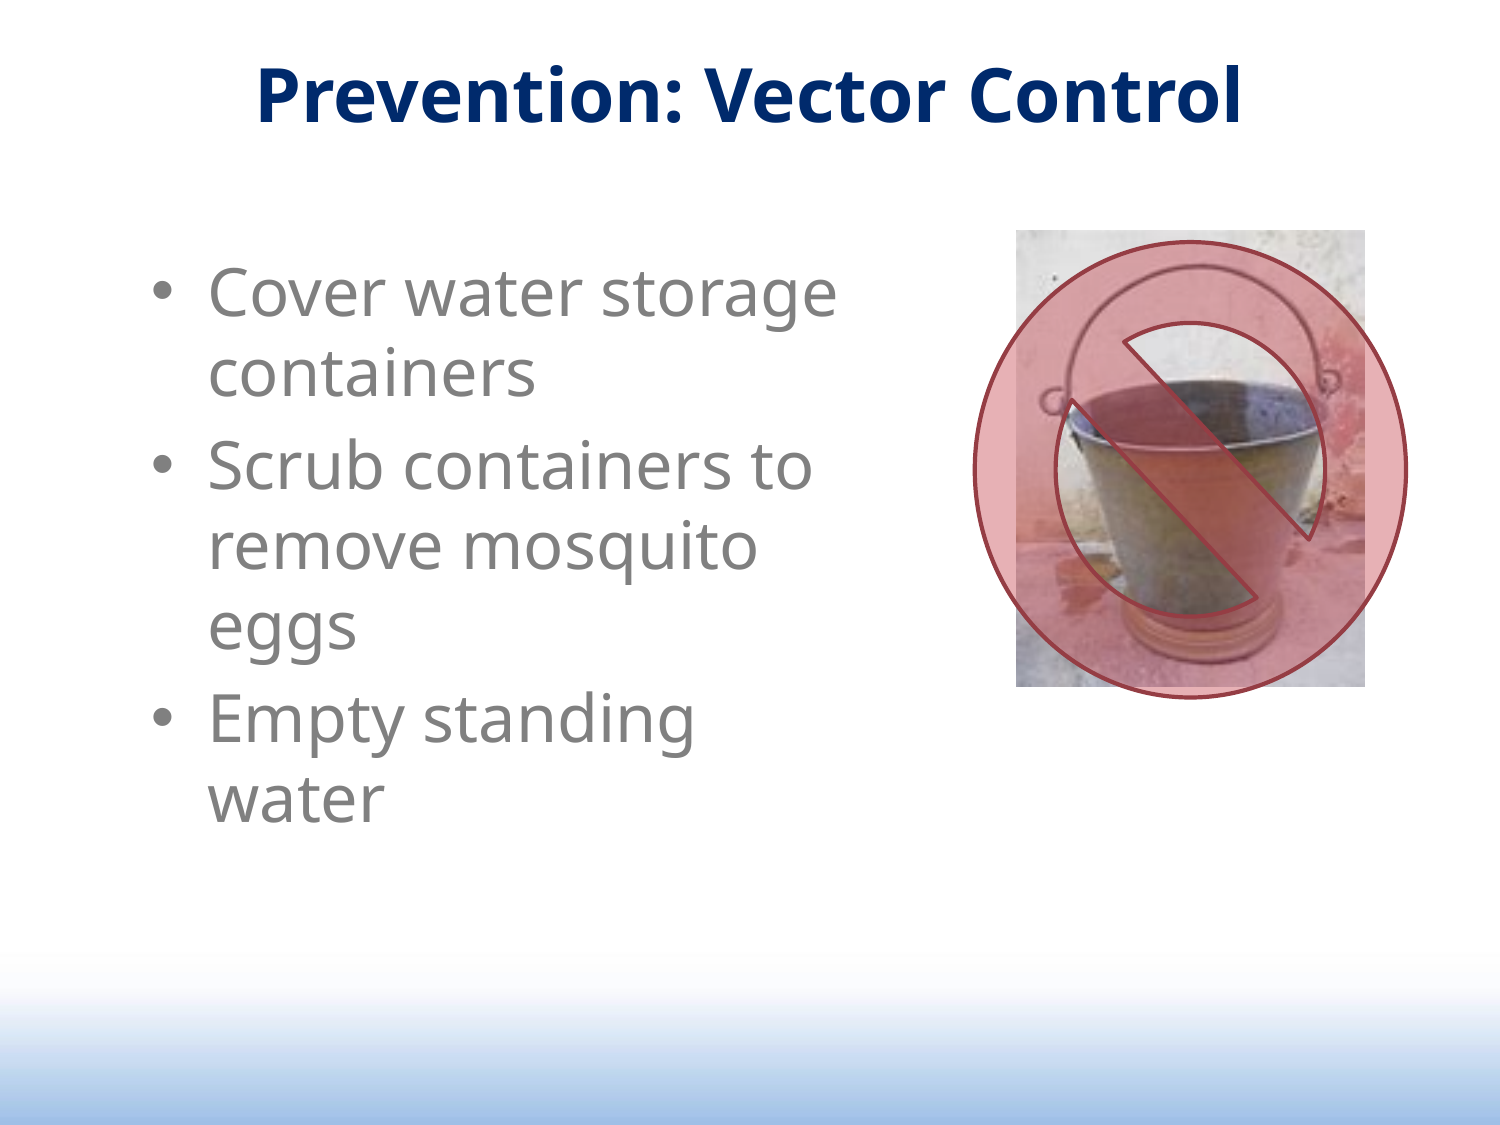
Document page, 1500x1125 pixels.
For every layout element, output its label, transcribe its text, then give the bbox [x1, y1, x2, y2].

picture [0, 230, 1500, 1125]
text_box [1147, 695, 1234, 700]
list Cover water storage containers Scrub containers to remove mosquito eggs Empty standing water [135, 242, 890, 587]
title Prevention: Vector Control [75, 43, 1425, 231]
text_box [972, 339, 1011, 601]
text_box [1369, 338, 1409, 602]
